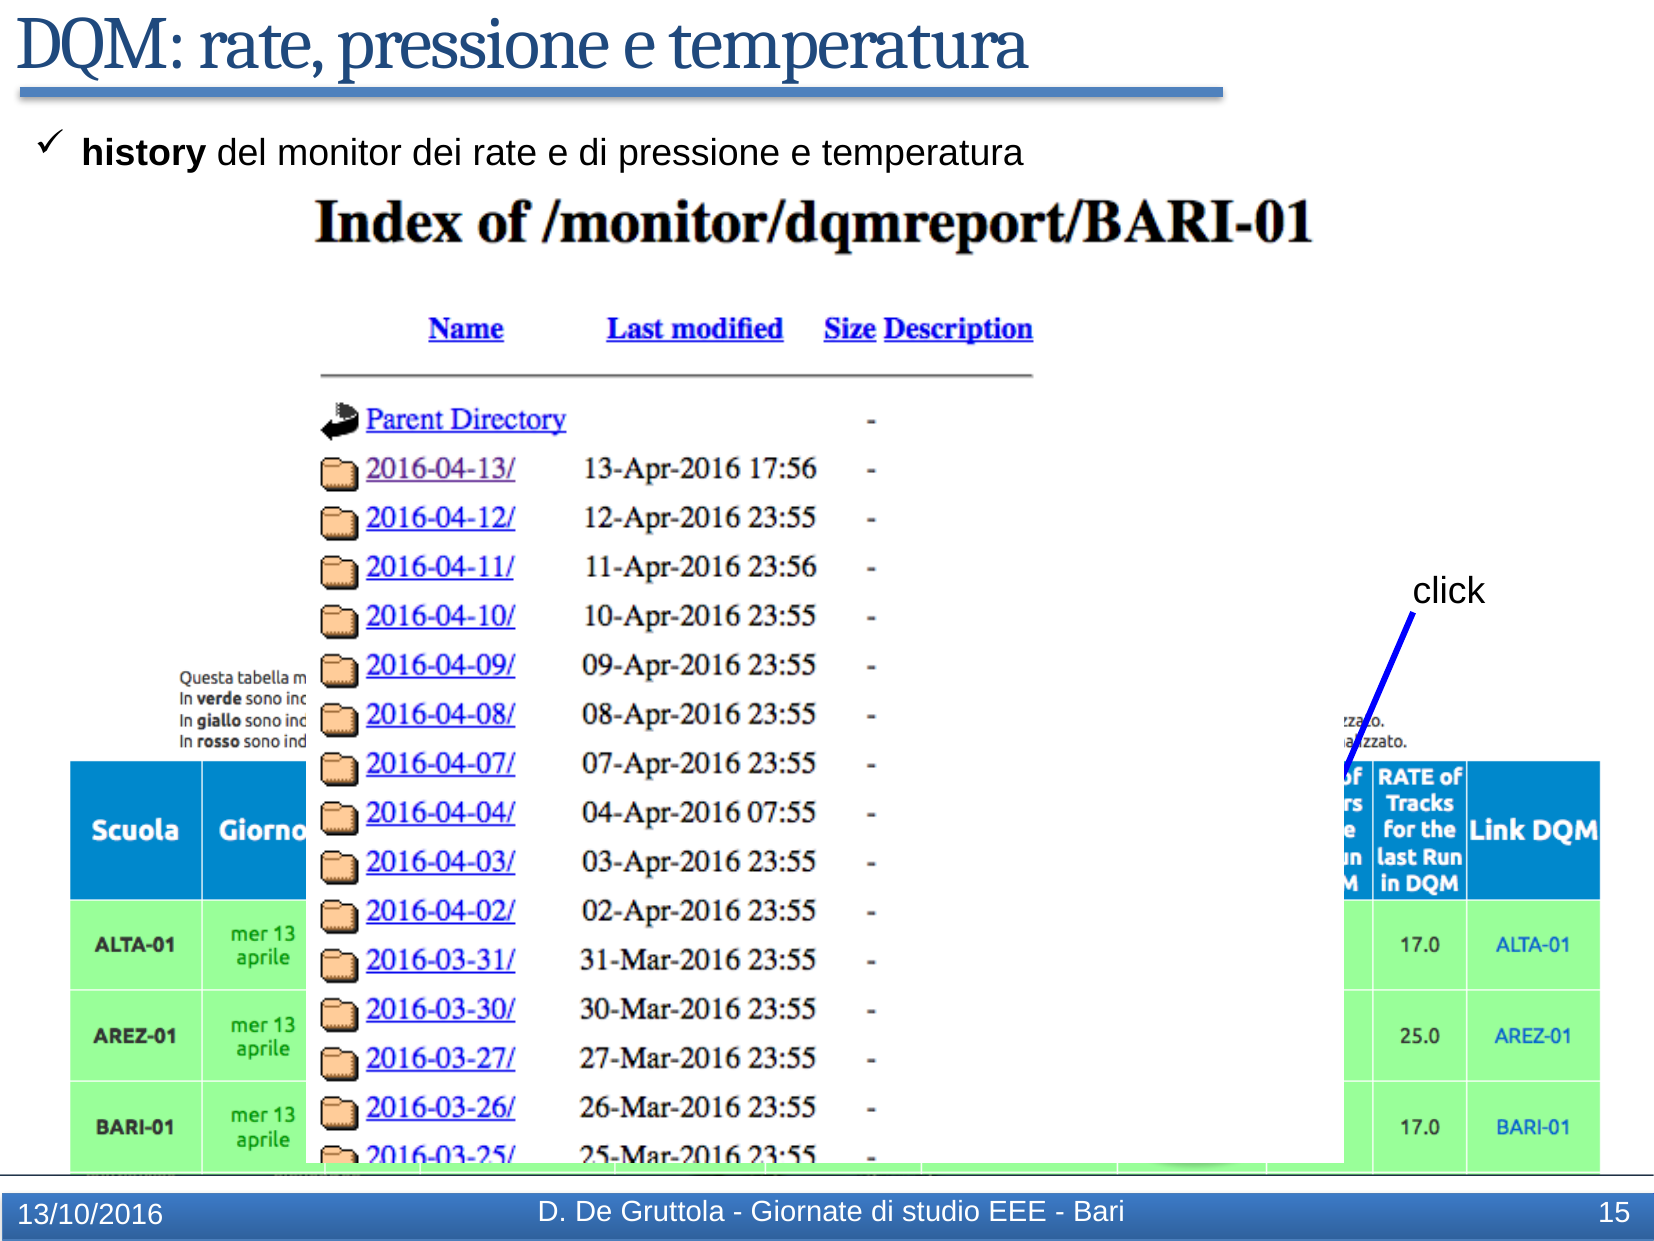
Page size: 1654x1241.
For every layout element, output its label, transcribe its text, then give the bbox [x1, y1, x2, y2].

text_box history del monitor dei rate e di pressione e temperatura [19, 120, 1654, 181]
text_box D. De Gruttola - Giornate di studio EEE - Bari [522, 1185, 1218, 1241]
text_box [1218, 1193, 1583, 1241]
text_box [353, 1193, 522, 1241]
text_box 15 [1583, 1185, 1654, 1241]
text_box 13/10/2016 [2, 1187, 353, 1241]
picture [0, 180, 1654, 1176]
text_box DQM: rate, pressione e temperatura [0, 0, 1350, 105]
